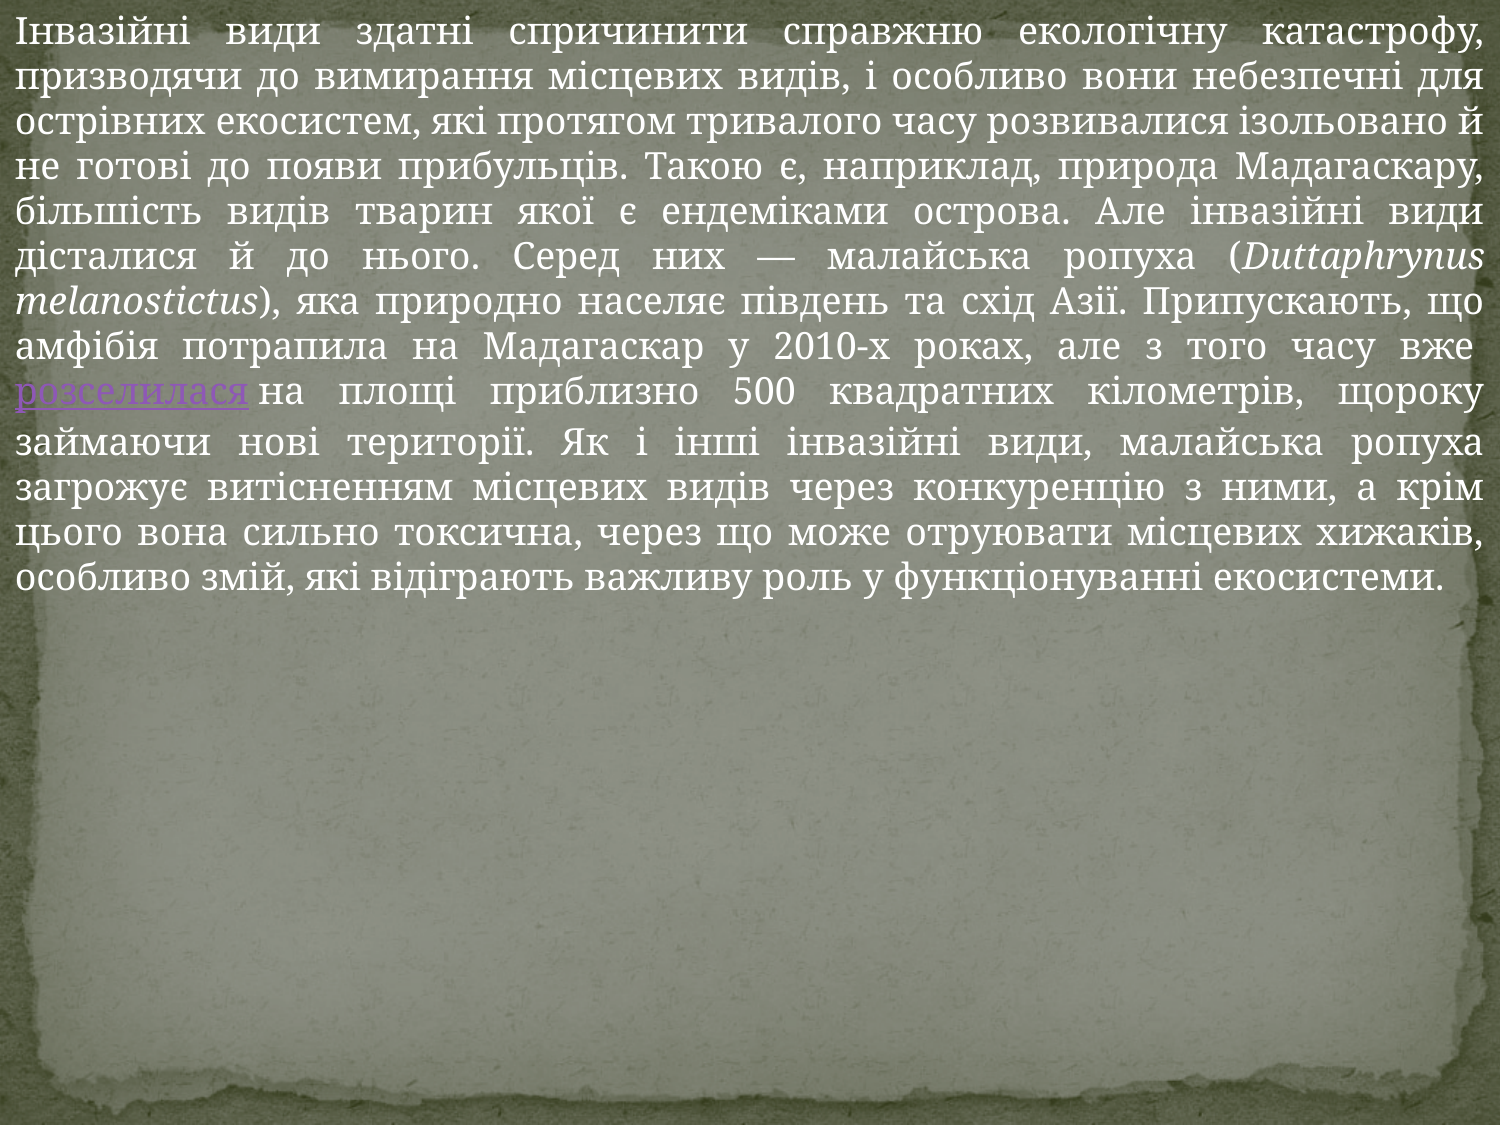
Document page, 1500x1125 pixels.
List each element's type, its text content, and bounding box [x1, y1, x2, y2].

text_box Інвазійні види здатні спричинити справжню екологічну катастрофу, призводячи до вимирання місцевих видів, і особливо вони небезпечні для острівних екосистем, які протягом тривалого часу розвивалися ізольовано й не готові до появи прибульців. Такою є, наприклад, природа Мадагаскару, більшість видів тварин якої є ендеміками острова. Але інвазійні види дісталися й до нього. Серед них — малайська ропуха (Duttaphrynus melanostictus), яка природно населяє південь та схід Азії. Припускають, що амфібія потрапила на Мадагаскар у 2010-х роках, але з того часу вже розселилася на площі приблизно 500 квадратних кілометрів, щороку займаючи нові території. Як і інші інвазійні види, малайська ропуха загрожує витісненням місцевих видів через конкуренцію з ними, а крім цього вона сильно токсична, через що може отруювати місцевих хижаків, особливо змій, які відіграють важливу роль у функціонуванні екосистеми. [0, 0, 1500, 606]
